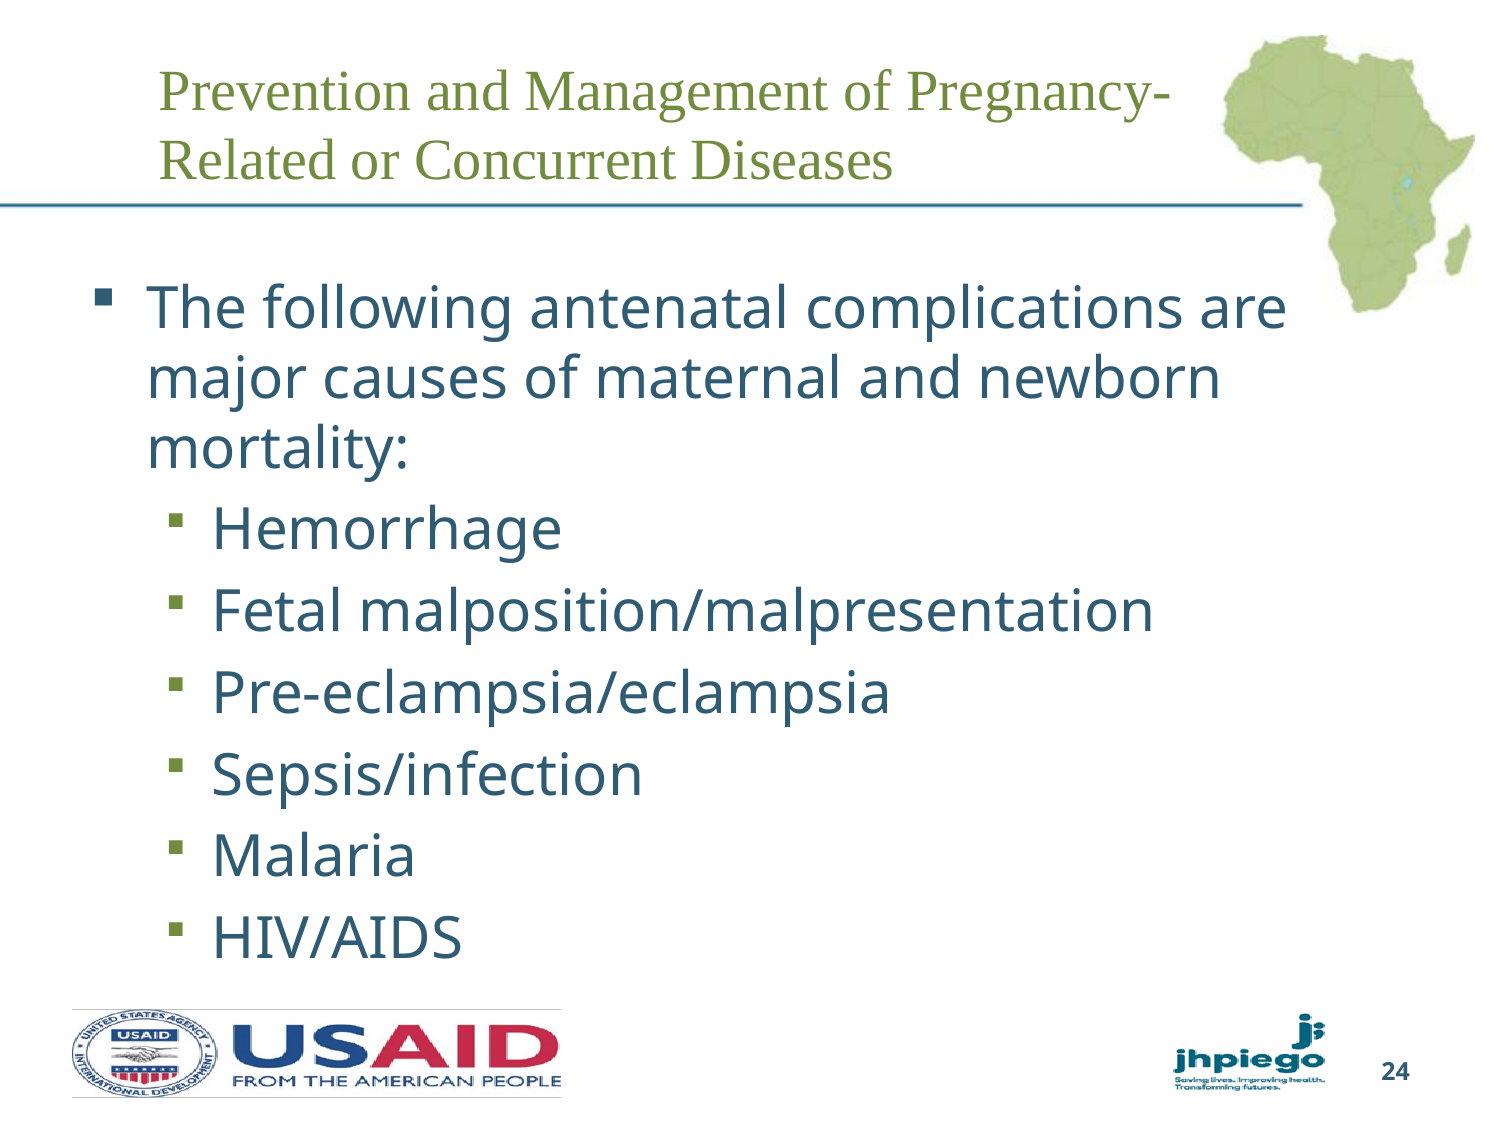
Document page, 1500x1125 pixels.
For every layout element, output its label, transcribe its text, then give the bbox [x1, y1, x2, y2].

picture [0, 35, 1475, 313]
slide_number 24 [1074, 1042, 1425, 1103]
title Prevention and Management of Pregnancy-Related or Concurrent Diseases [143, 31, 1357, 200]
picture [72, 999, 1350, 1105]
list The following antenatal complications are major causes of maternal and newborn mortality: Hemorrhage Fetal malposition/malpresentation Pre-eclampsia/eclampsia Sepsis/infection Malaria HIV/AIDS [75, 262, 1425, 975]
